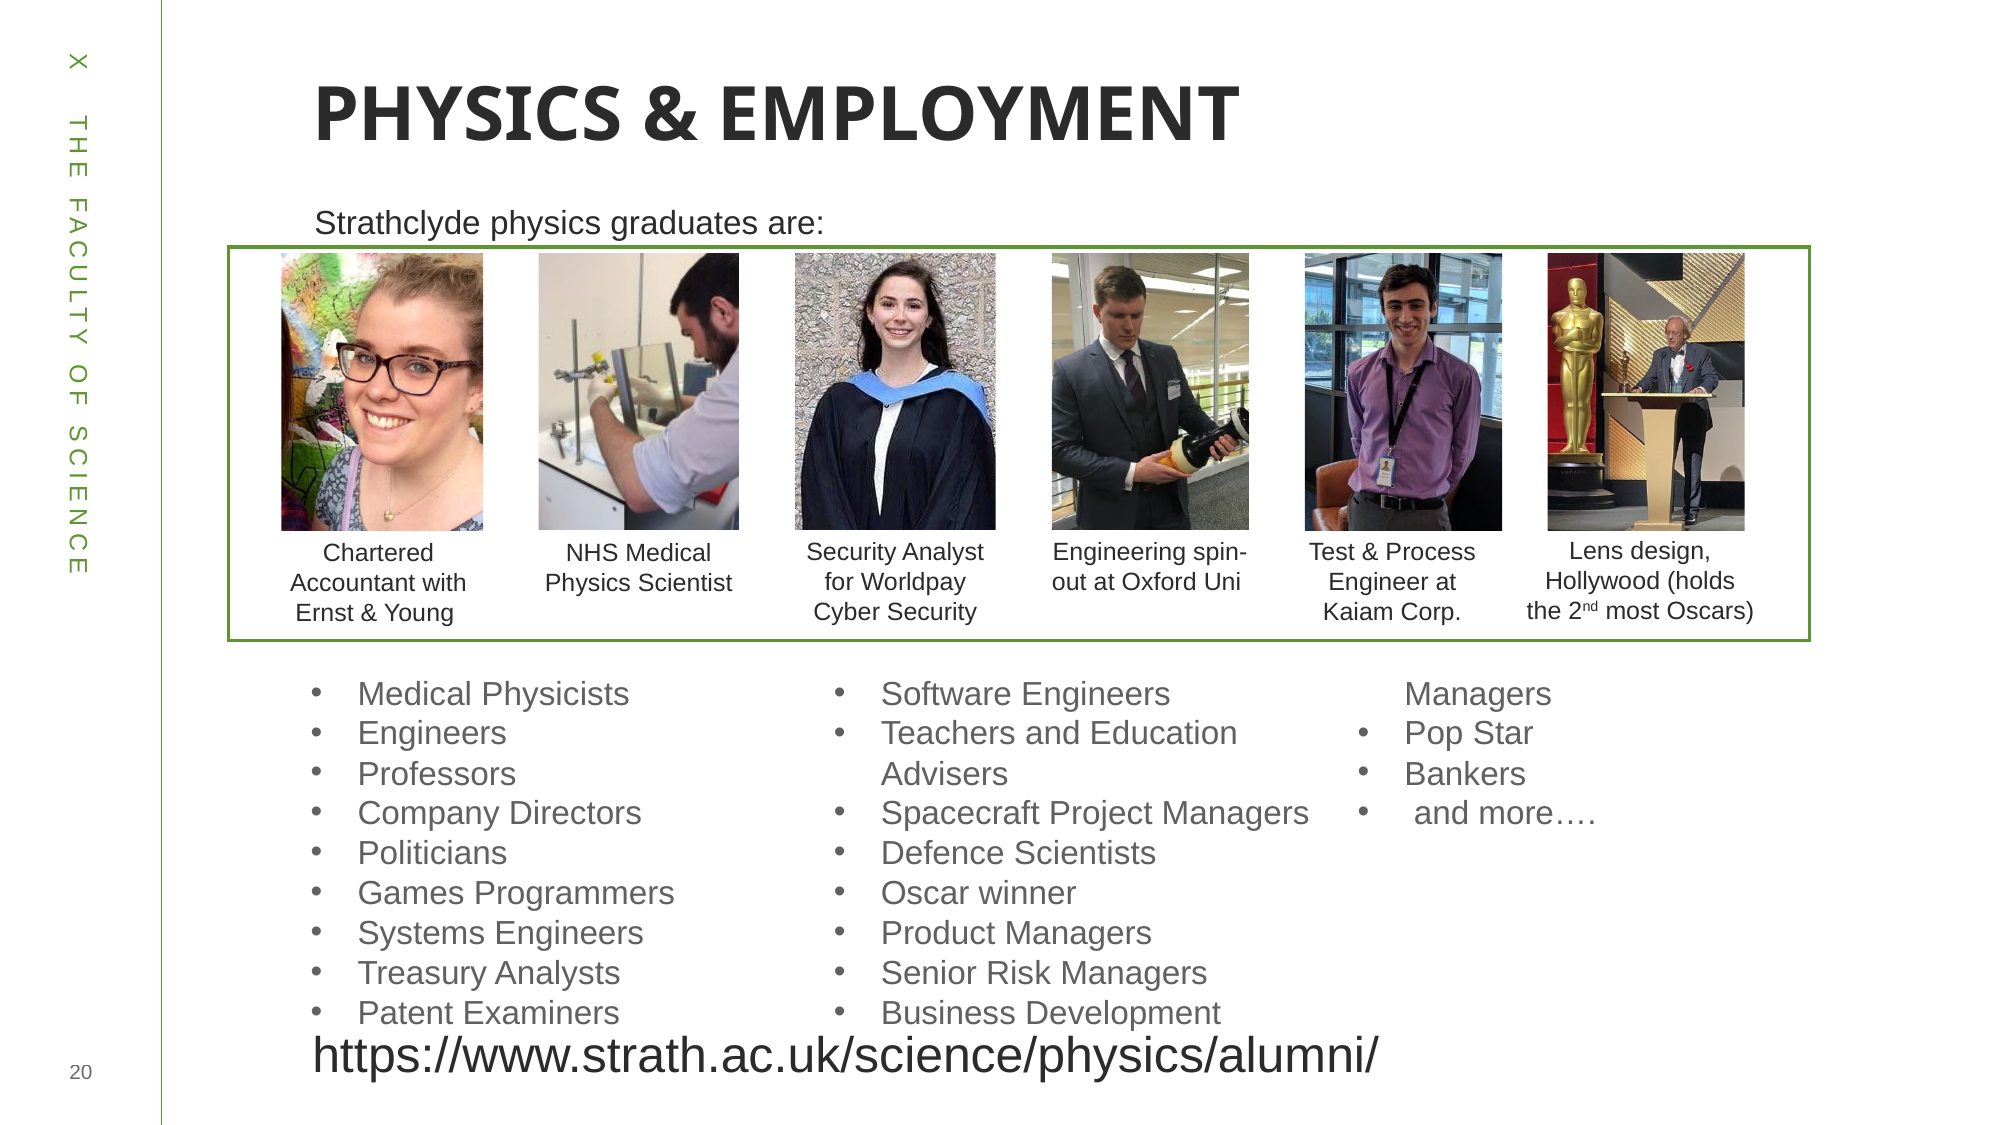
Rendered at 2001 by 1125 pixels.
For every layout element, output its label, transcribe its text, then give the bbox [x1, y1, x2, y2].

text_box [255, 253, 1509, 636]
text_box Medical Physicists Engineers Professors Company Directors Politicians Games Programmers Systems Engineers Treasury Analysts Patent Examiners Software Engineers Teachers and Education Advisers Spacecraft Project Managers Defence Scientists Oscar winner Product Managers Senior Risk Managers Business Development Managers Pop Star Bankers and more…. [295, 664, 1896, 1047]
text_box [228, 246, 1811, 642]
text_box Strathclyde physics graduates are: [299, 177, 1080, 246]
slide_number 20 [38, 1052, 123, 1091]
text_box Lens design, Hollywood (holds the 2nd most Oscars) [1509, 527, 1772, 632]
text_box https://www.strath.ac.uk/science/physics/alumni/ [297, 1015, 1562, 1090]
picture [1547, 253, 1745, 531]
text_box Physics & Employment [311, 51, 1912, 175]
